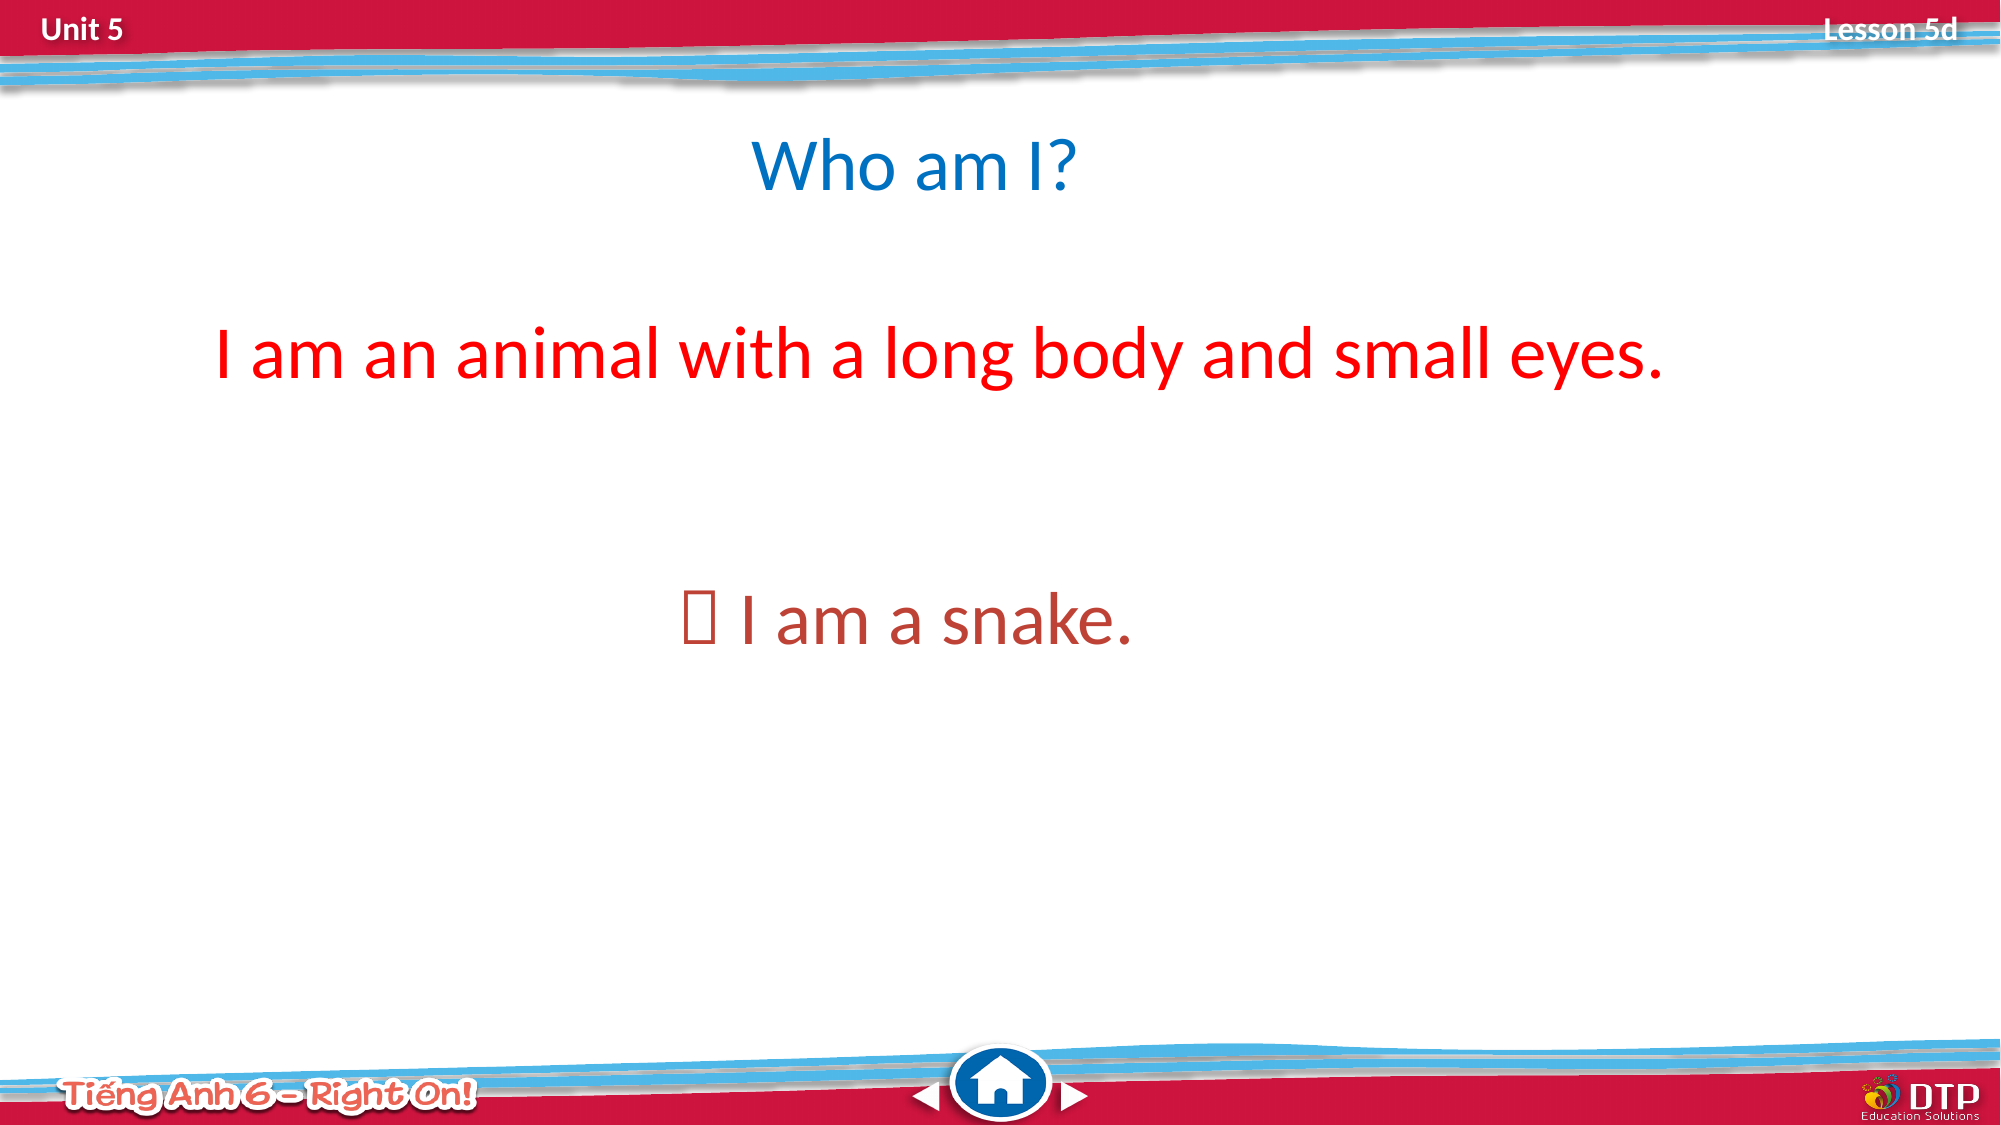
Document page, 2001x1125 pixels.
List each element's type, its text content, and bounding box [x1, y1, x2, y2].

picture [0, 0, 2000, 1125]
text_box Who am I? [736, 107, 1677, 213]
text_box  I am a snake. [663, 562, 1640, 668]
text_box I am an animal with a long body and small eyes. [200, 295, 1919, 401]
